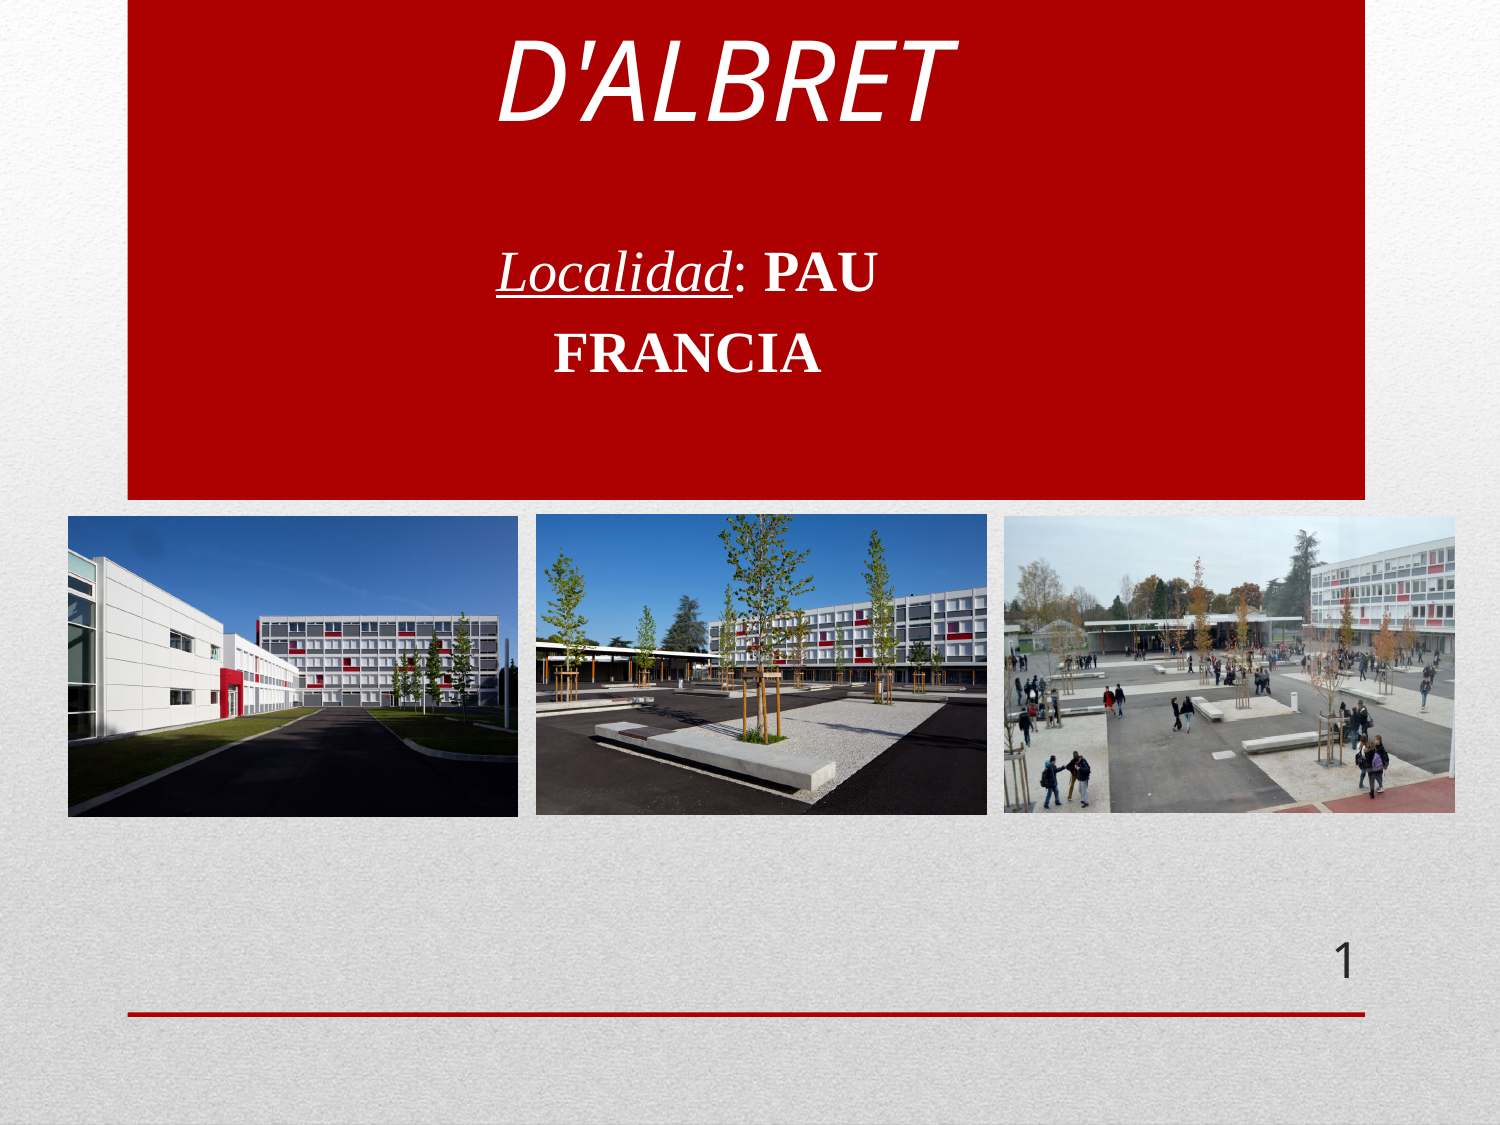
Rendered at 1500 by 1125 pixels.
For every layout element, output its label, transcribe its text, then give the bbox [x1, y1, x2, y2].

slide_number 1 [1250, 933, 1375, 993]
picture [1004, 515, 1456, 814]
subtitle Localidad: PAU FRANCIA [125, 225, 1250, 467]
picture [535, 513, 988, 815]
picture [67, 515, 519, 818]
title COLEGIO JEANNE D'ALBRET [125, 24, 1363, 162]
